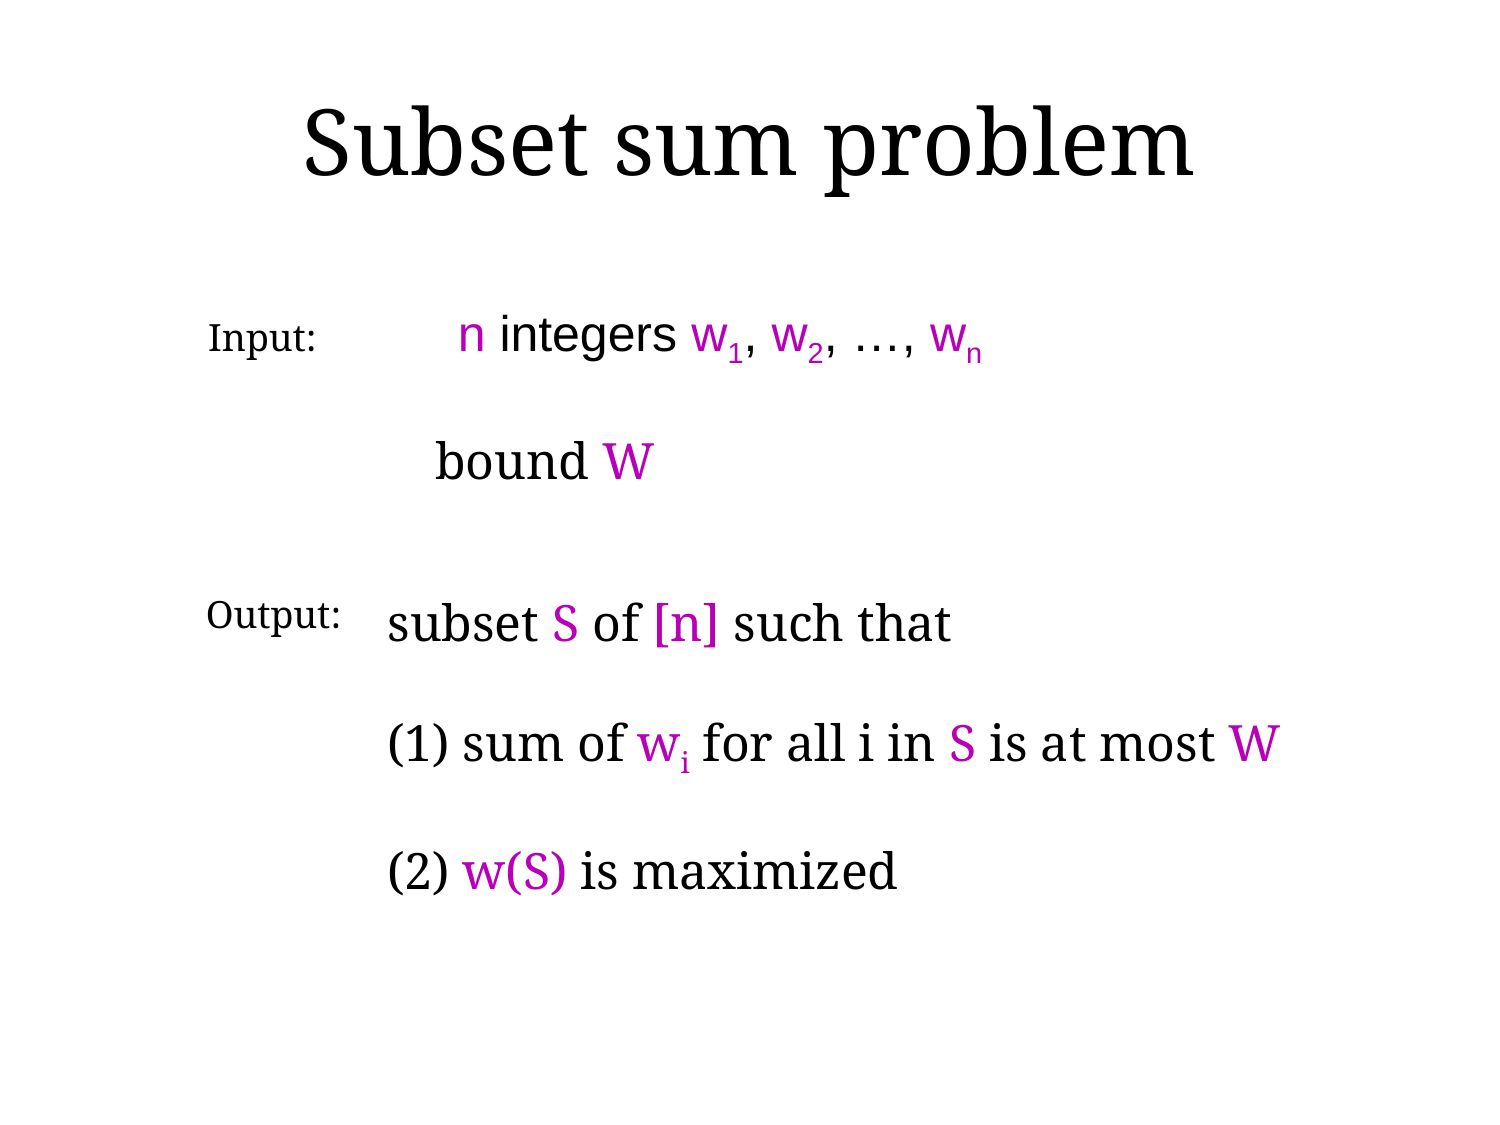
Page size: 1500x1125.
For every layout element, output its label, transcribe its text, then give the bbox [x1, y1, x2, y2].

text_box bound W [420, 421, 670, 497]
text_box subset S of [n] such that sum of wi for all i in S is at most W w(S) is maximized [372, 583, 1296, 907]
text_box Output: [190, 583, 356, 644]
text_box n integers w1, w2, …, wn [443, 293, 998, 377]
title Subset sum problem [75, 45, 1425, 233]
text_box Input: [193, 306, 332, 367]
